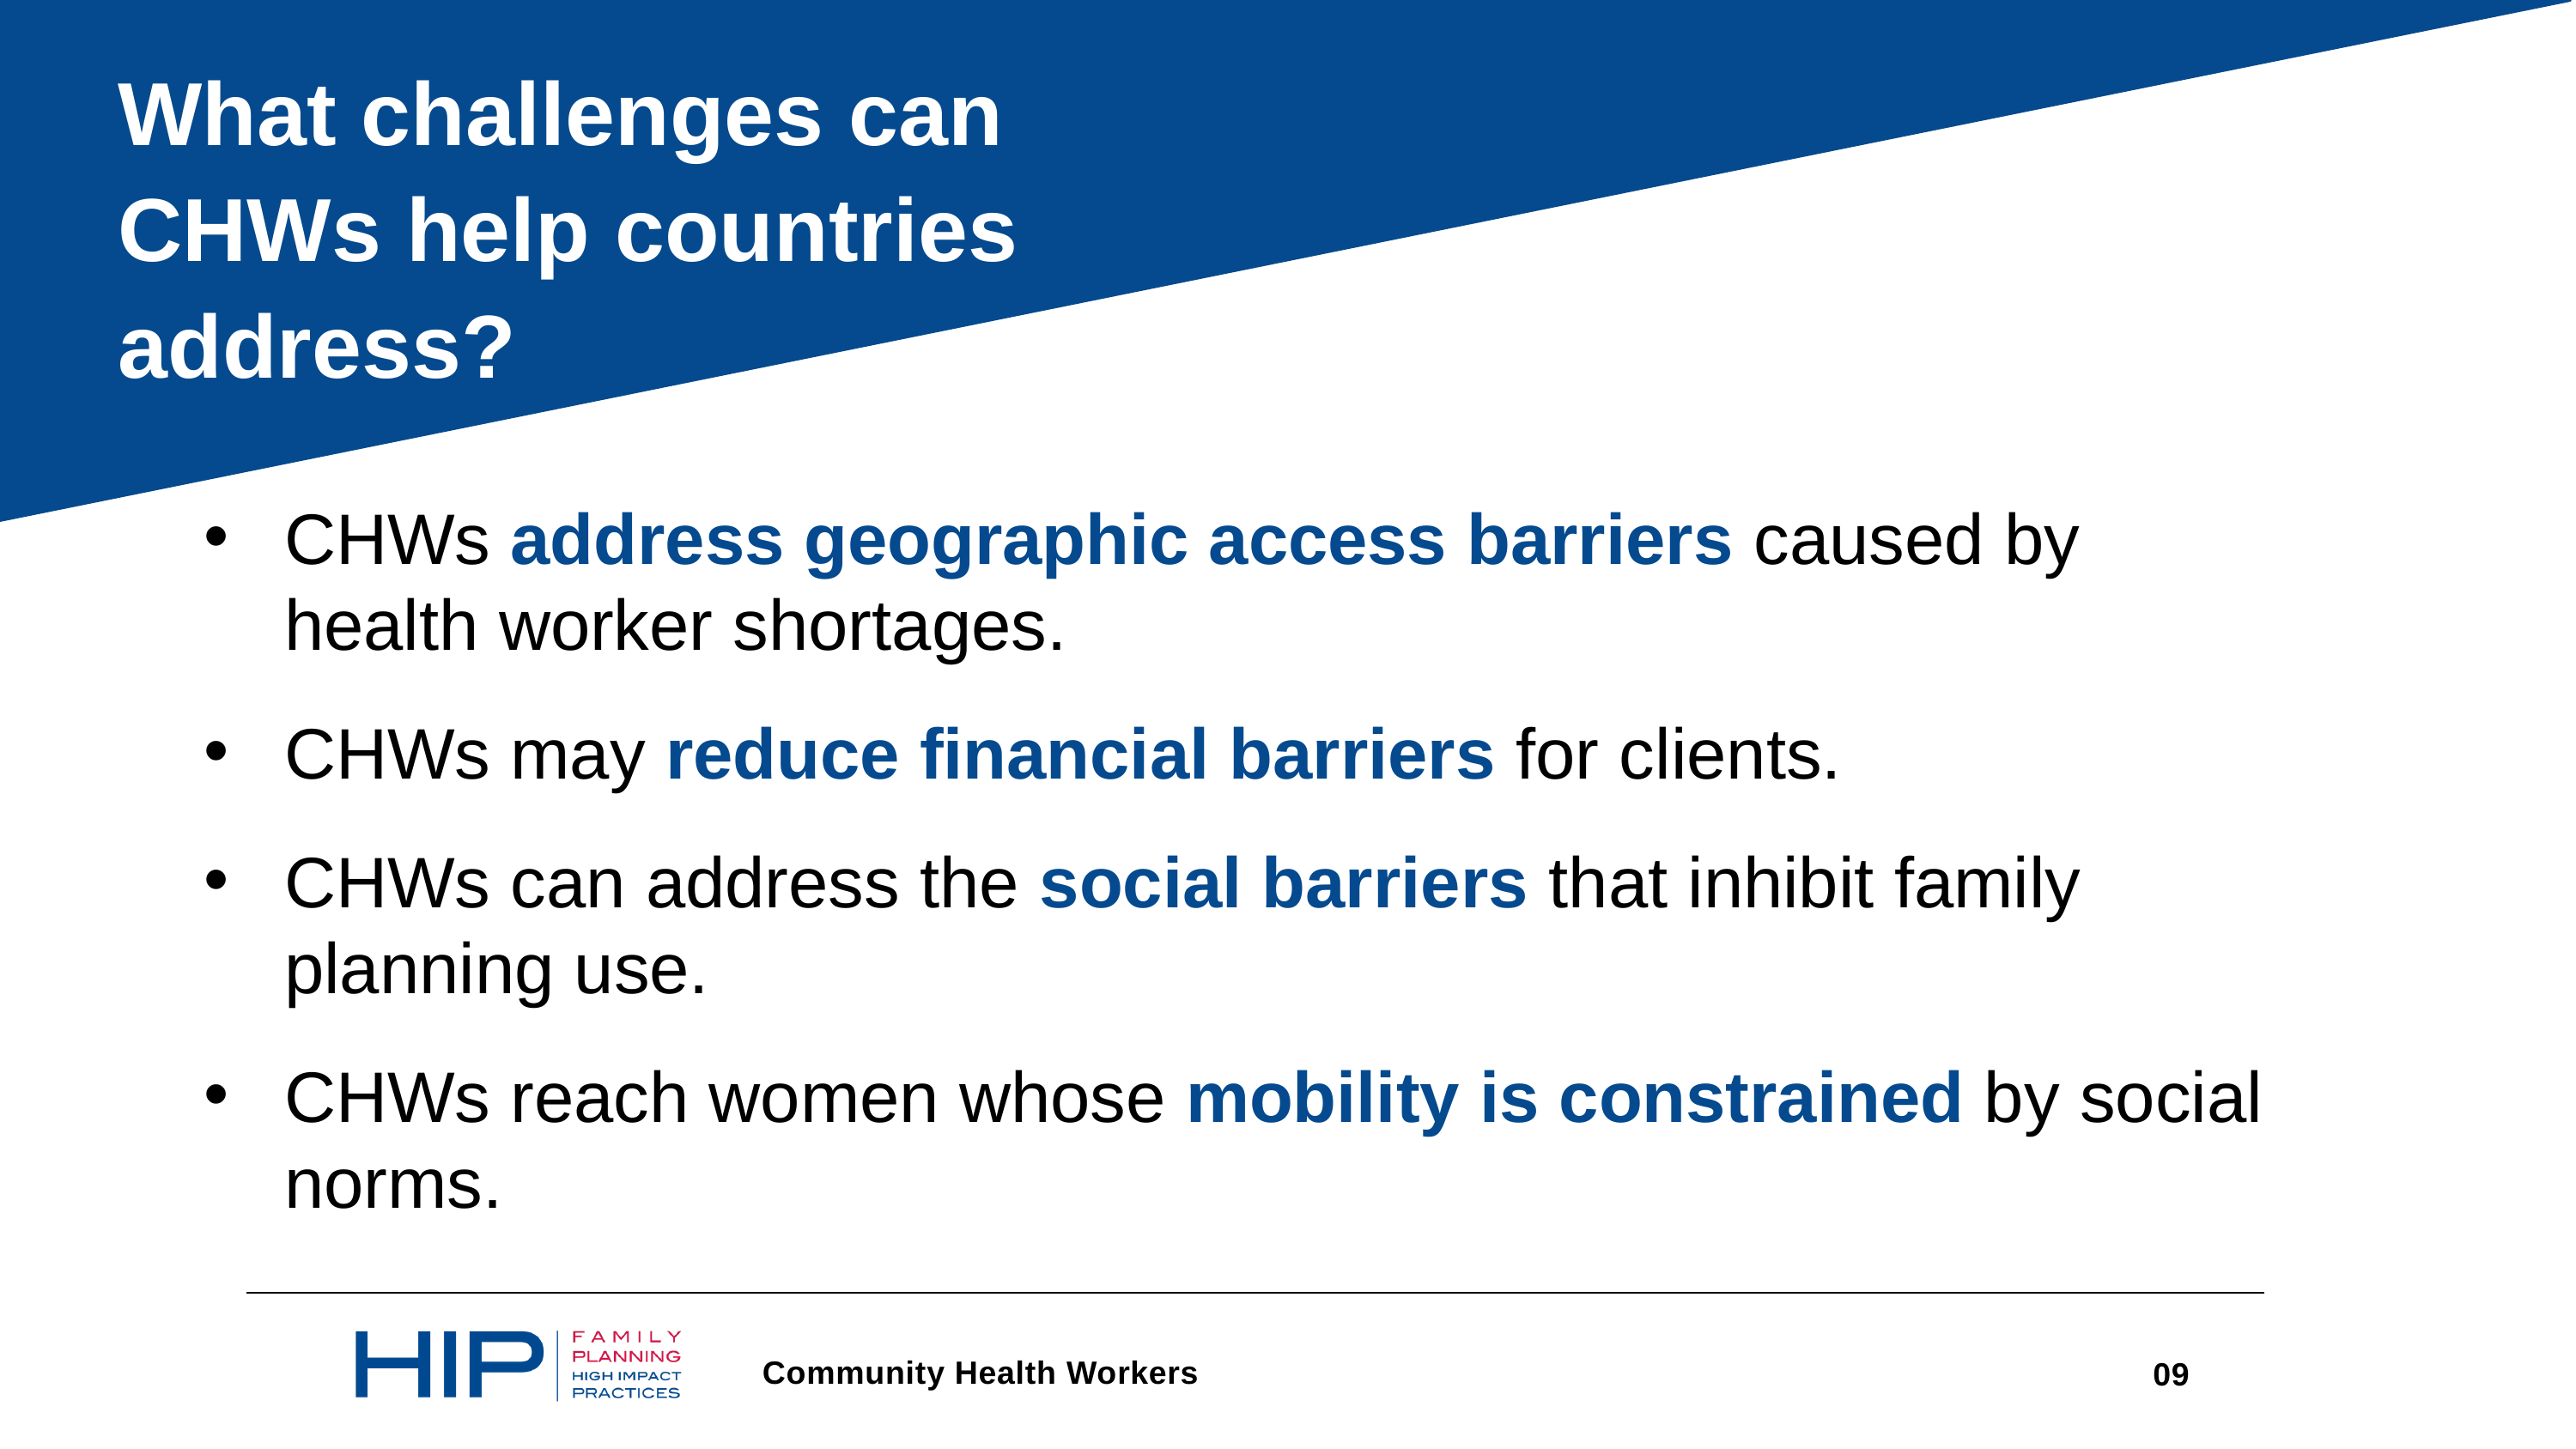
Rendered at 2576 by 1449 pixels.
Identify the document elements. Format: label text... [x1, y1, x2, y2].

text_box [0, 0, 2572, 522]
text_box CHWs address geographic access barriers caused by health worker shortages. CHWs may reduce financial barriers for clients. CHWs can address the social barriers that inhibit family planning use. CHWs reach women whose mobility is constrained by social norms. [204, 493, 2265, 1223]
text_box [246, 1292, 2265, 1411]
text_box What challenges can CHWs help countries address? [118, 46, 1181, 396]
